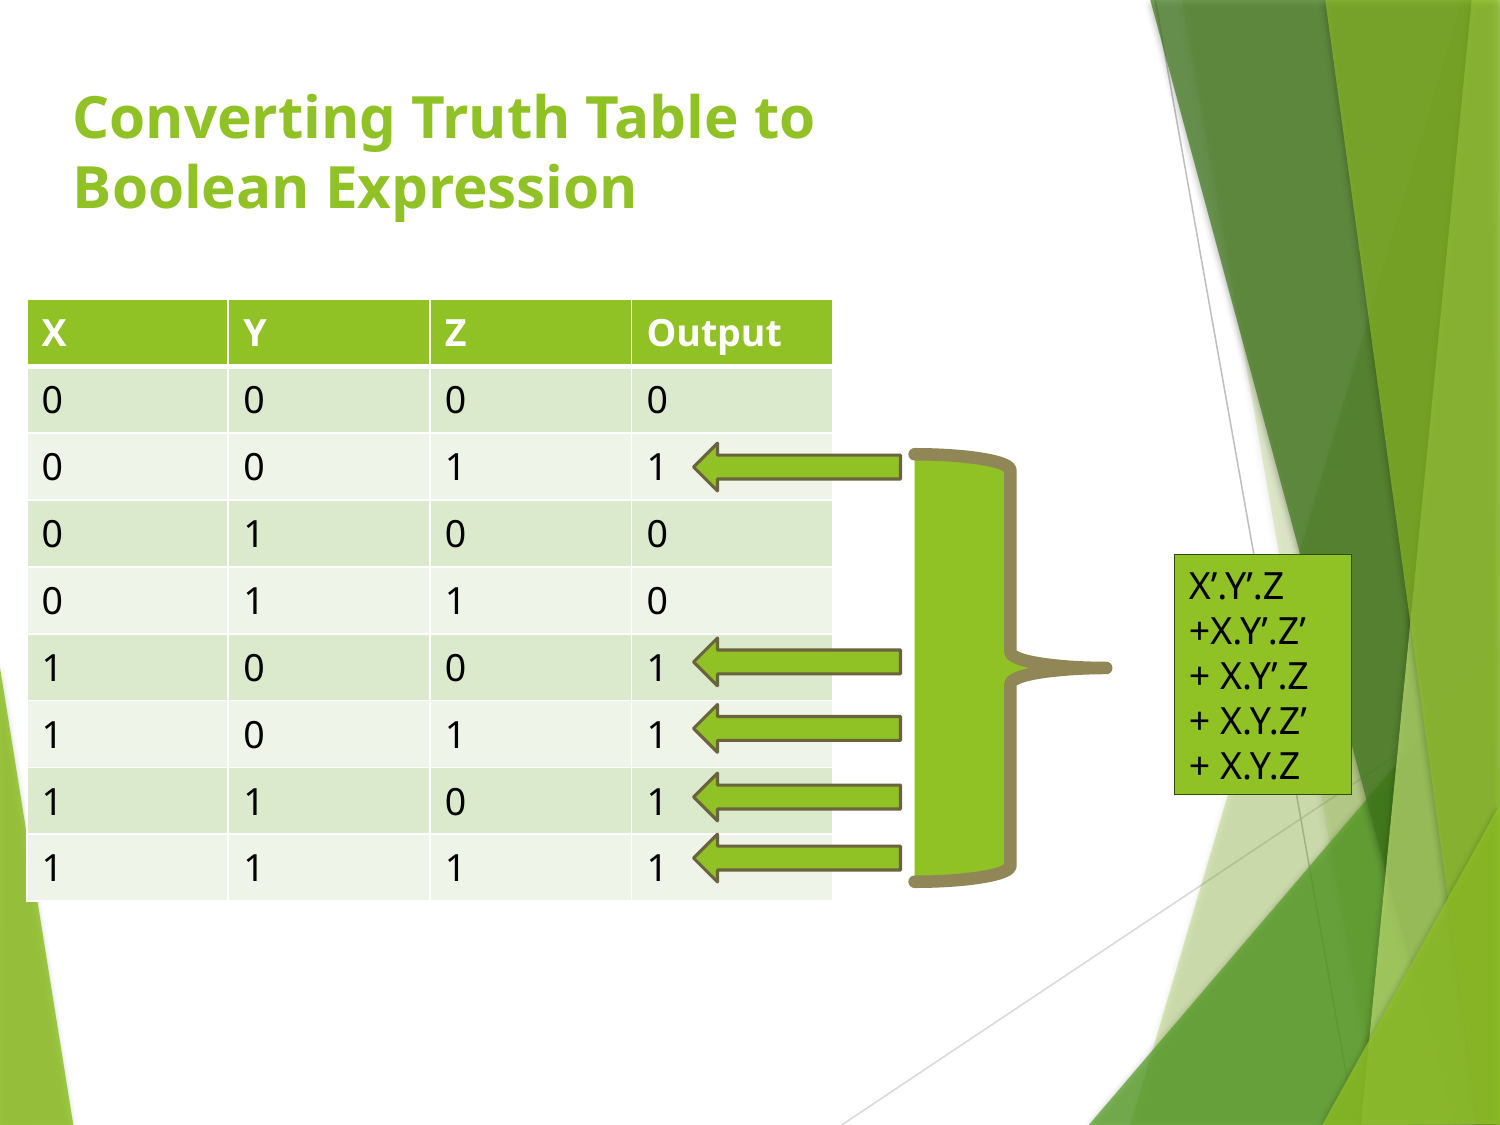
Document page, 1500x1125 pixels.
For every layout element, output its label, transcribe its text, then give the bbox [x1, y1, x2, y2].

table_cell 0 [431, 635, 631, 700]
table_cell 0 [229, 369, 429, 432]
text_box Converting Truth Table to Boolean Expression [58, 72, 901, 290]
table_cell 1 [229, 568, 429, 633]
table_cell 1 [431, 835, 631, 900]
table_cell 0 [28, 434, 227, 499]
table_header Y [229, 300, 429, 364]
table_cell 1 [229, 501, 429, 566]
table_cell 0 [229, 701, 429, 767]
table_cell 1 [632, 701, 832, 767]
table_cell 1 [632, 768, 832, 833]
text_box [126, 346, 1278, 983]
table_cell 0 [632, 369, 832, 432]
table_cell 0 [431, 768, 631, 833]
table_cell 0 [632, 568, 832, 633]
table_cell 1 [632, 434, 832, 499]
table_cell 0 [431, 501, 631, 566]
table_cell 1 [229, 768, 429, 833]
table_cell 0 [229, 434, 429, 499]
table_cell 0 [28, 501, 227, 566]
table_cell 1 [28, 635, 227, 700]
table_cell 1 [28, 768, 227, 833]
text_box X’.Y’.Z +X.Y’.Z’ + X.Y’.Z + X.Y.Z’ + X.Y.Z [1174, 554, 1352, 795]
table_cell 1 [431, 701, 631, 767]
table_cell 0 [431, 369, 631, 432]
text_box [692, 703, 903, 754]
table_header Output [632, 300, 832, 364]
table_cell 0 [229, 635, 429, 700]
text_box [692, 636, 903, 688]
table_cell 0 [28, 369, 227, 432]
table_cell 1 [28, 835, 227, 900]
text_box [913, 453, 1108, 883]
text_box [692, 441, 903, 493]
table_cell 1 [632, 835, 832, 900]
table_cell 1 [632, 635, 832, 700]
table_cell 1 [431, 434, 631, 499]
text_box [692, 832, 903, 884]
table_cell 1 [229, 835, 429, 900]
table_cell 0 [632, 501, 832, 566]
table_header X [28, 300, 227, 364]
table_cell 0 [28, 568, 227, 633]
text_box [692, 771, 903, 823]
table_cell 1 [431, 568, 631, 633]
table_cell 1 [28, 701, 227, 767]
table_header Z [431, 300, 631, 364]
